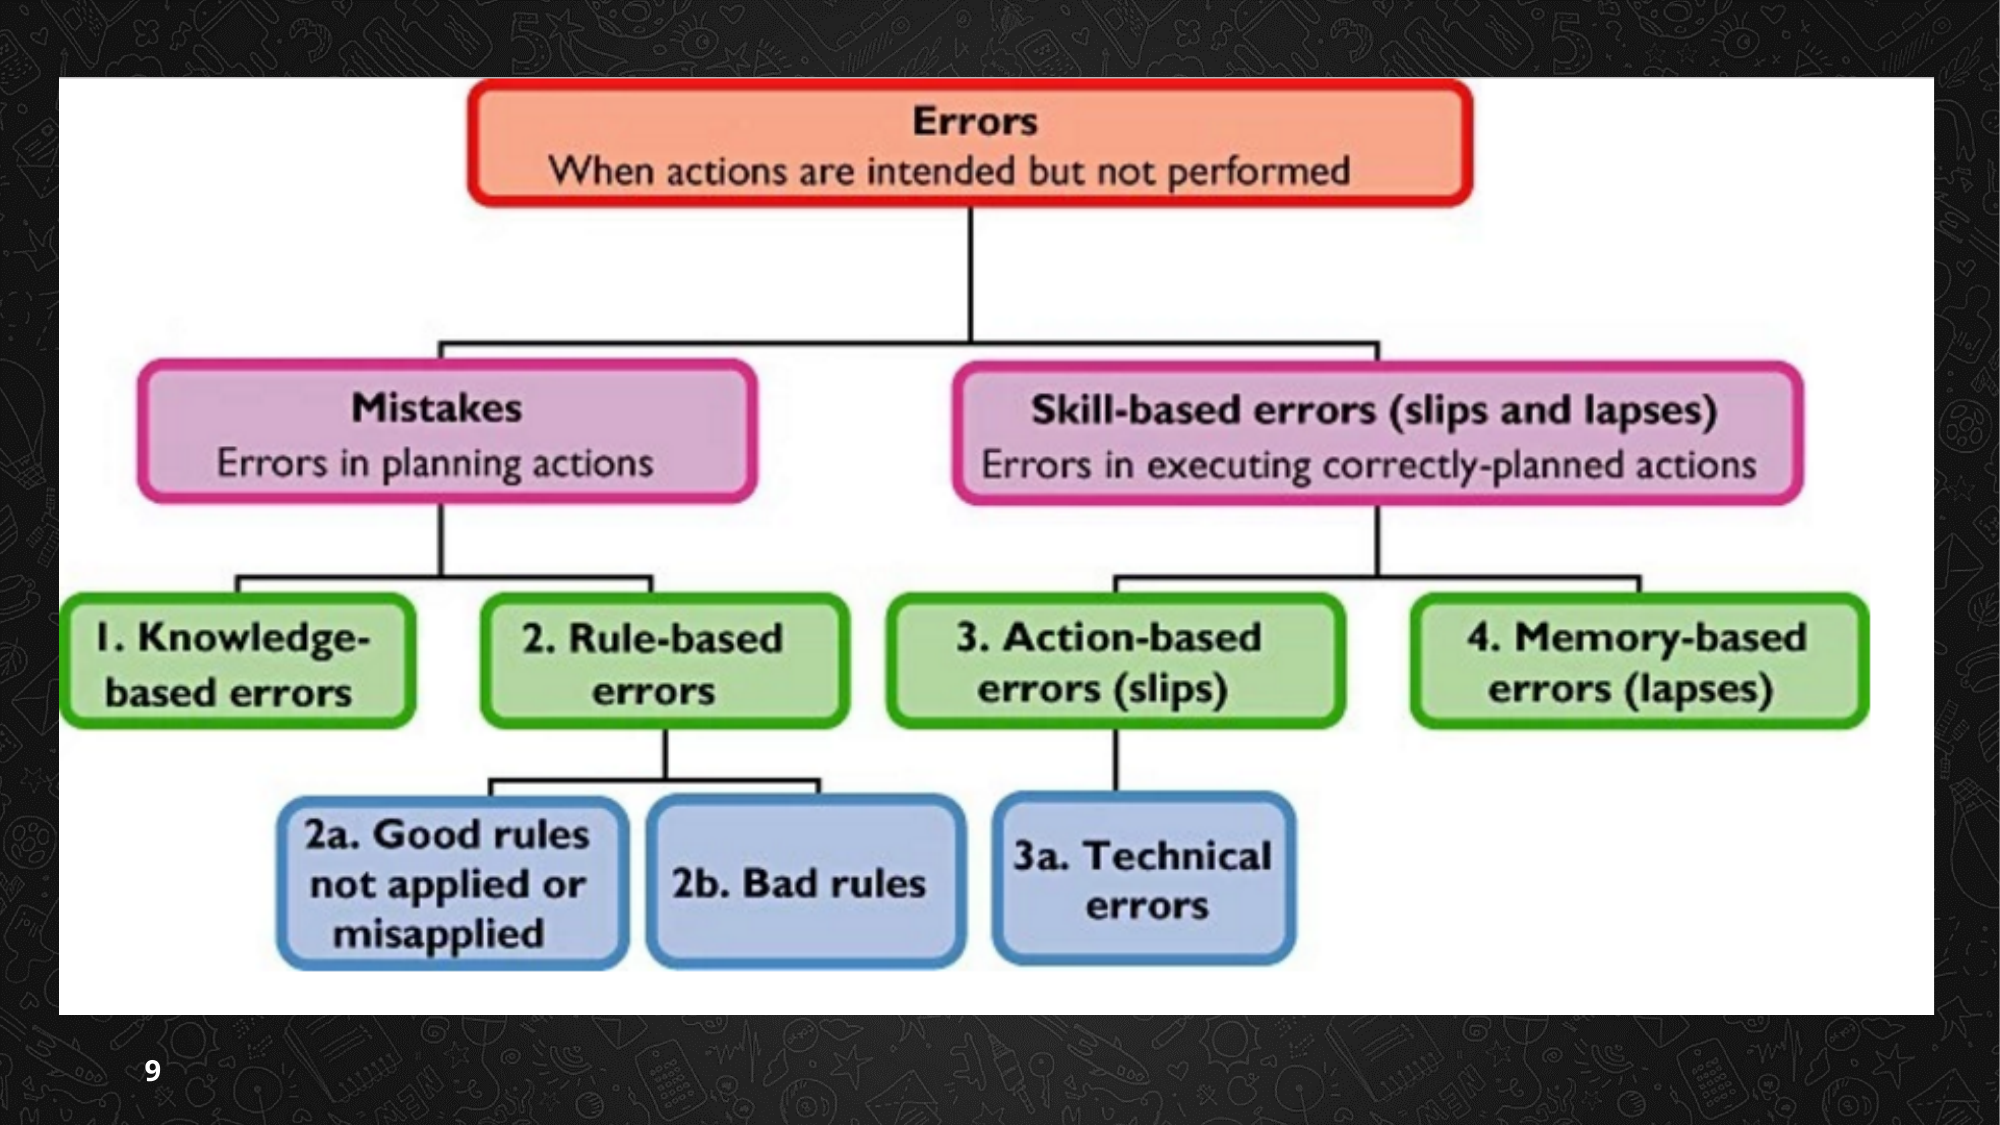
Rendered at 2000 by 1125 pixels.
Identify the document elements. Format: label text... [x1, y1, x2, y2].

slide_number 9 [59, 1050, 247, 1096]
picture [0, 0, 2000, 1125]
